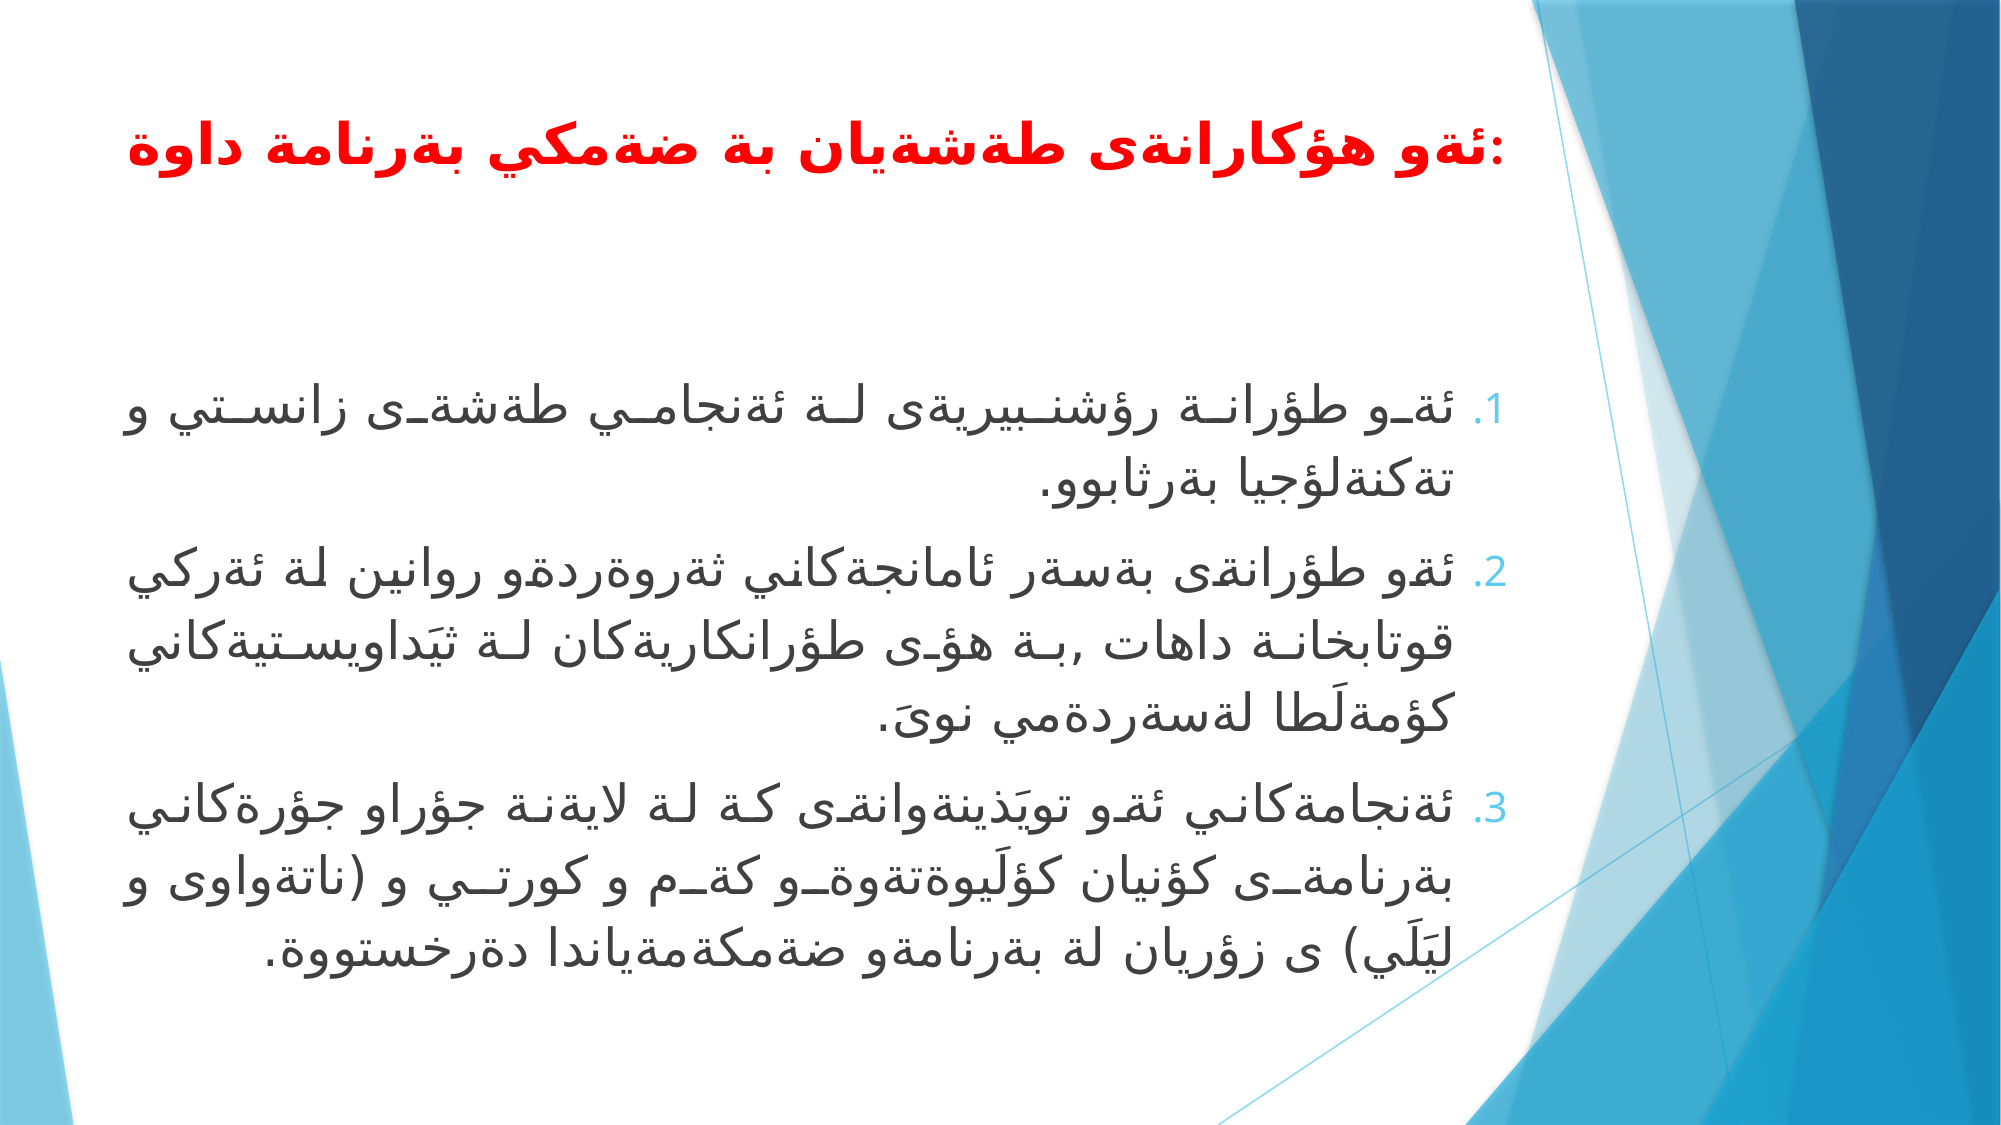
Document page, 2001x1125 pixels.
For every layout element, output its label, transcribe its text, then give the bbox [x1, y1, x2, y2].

list ئةو طؤرانة رؤشنبيريةى لة ئةنجامي طةشةى زانستي و تةكنةلؤجيا بةرثابوو. ئةو طؤرانةى بةسةر ئامانجةكاني ثةروةردةو روانين لة ئةركي قوتابخانة داهات ,بة هؤى طؤرانكاريةكان لة ثيَداويستيةكاني كؤمةلَطا لةسةردةمي نوىَ. ئةنجامةكاني ئةو تويَذينةوانةى كة لة لايةنة جؤراو جؤرةكاني بةرنامةى كؤنيان كؤلَيوةتةوةو كةم و كورتي و (ناتةواوى و ليَلَي) ى زؤريان لة بةرنامةو ضةمكةمةياندا دةرخستووة. [111, 354, 1522, 992]
title ئةو هؤكارانةى طةشةيان بة ضةمكي بةرنامة داوة: [111, 99, 1522, 317]
